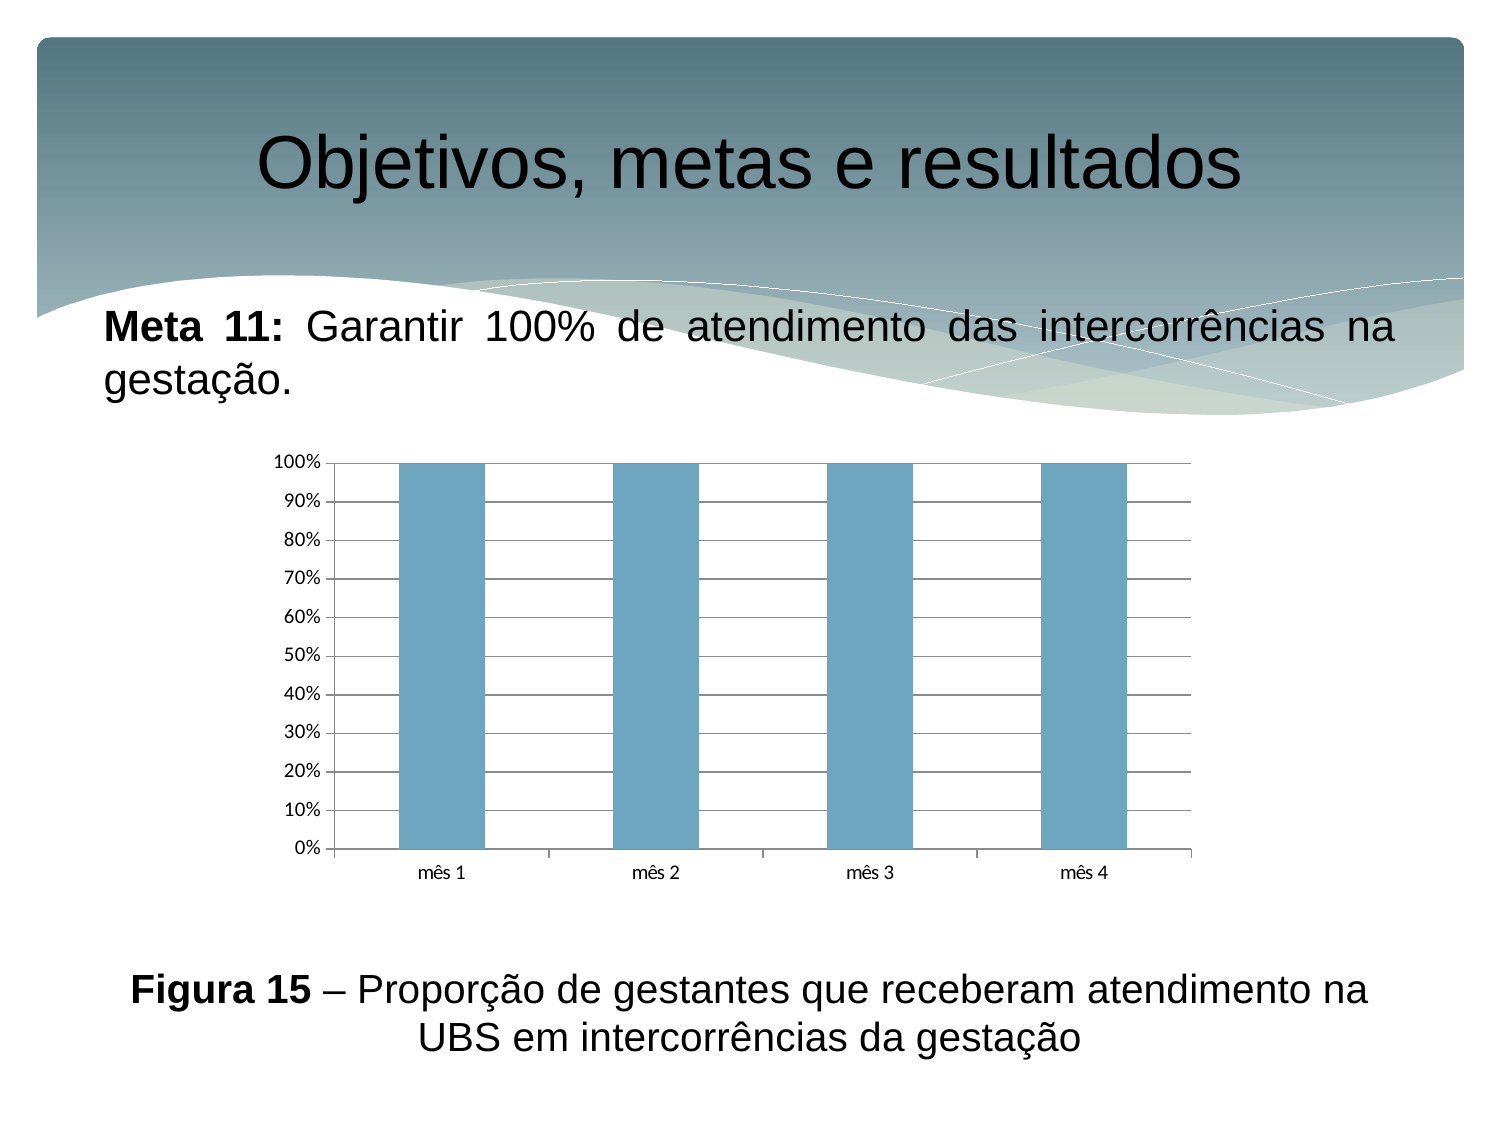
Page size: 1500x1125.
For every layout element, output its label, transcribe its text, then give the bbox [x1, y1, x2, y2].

title Objetivos, metas e resultados [75, 55, 1425, 261]
list Meta 11: Garantir 100% de atendimento das intercorrências na gestação. Figura 15 – Proporção de gestantes que receberam atendimento na UBS em intercorrências da gestação [88, 290, 1412, 1071]
chart [253, 444, 1211, 894]
